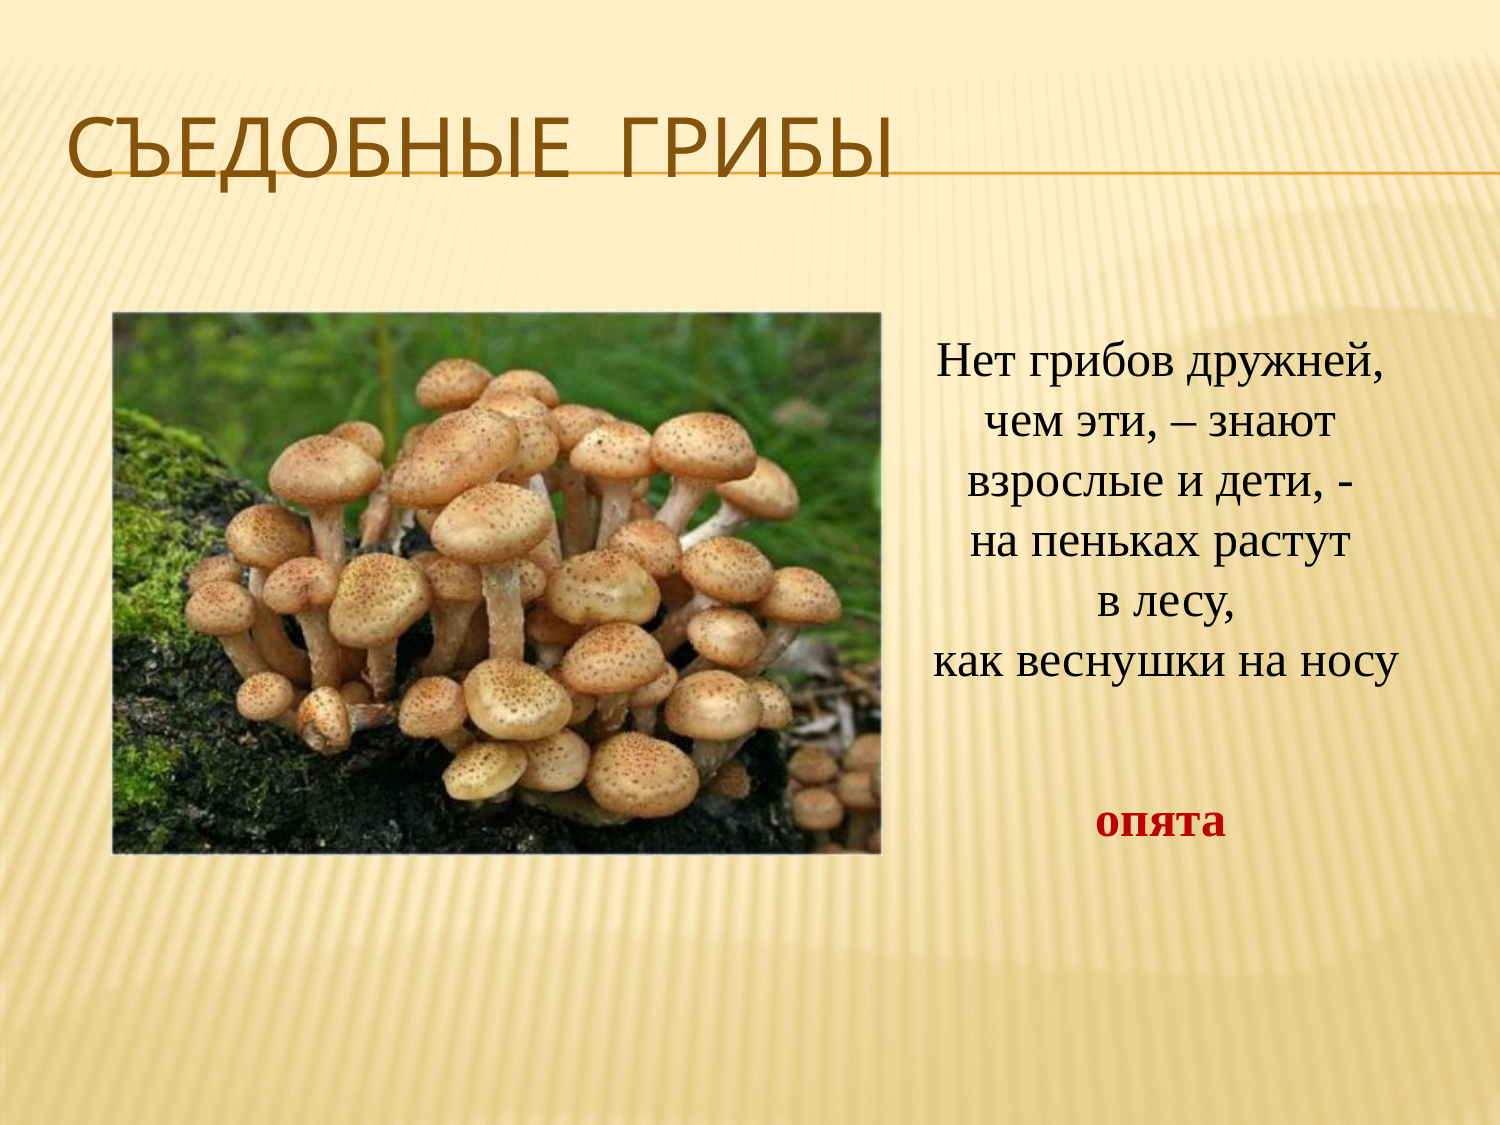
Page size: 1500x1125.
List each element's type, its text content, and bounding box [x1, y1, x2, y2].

title Съедобные грибы [49, 75, 1475, 213]
text_box Нет грибов дружней, чем эти, – знают взрослые и дети, - на пеньках растут в лесу, как веснушки на носу опята [891, 319, 1439, 855]
picture [111, 311, 884, 857]
